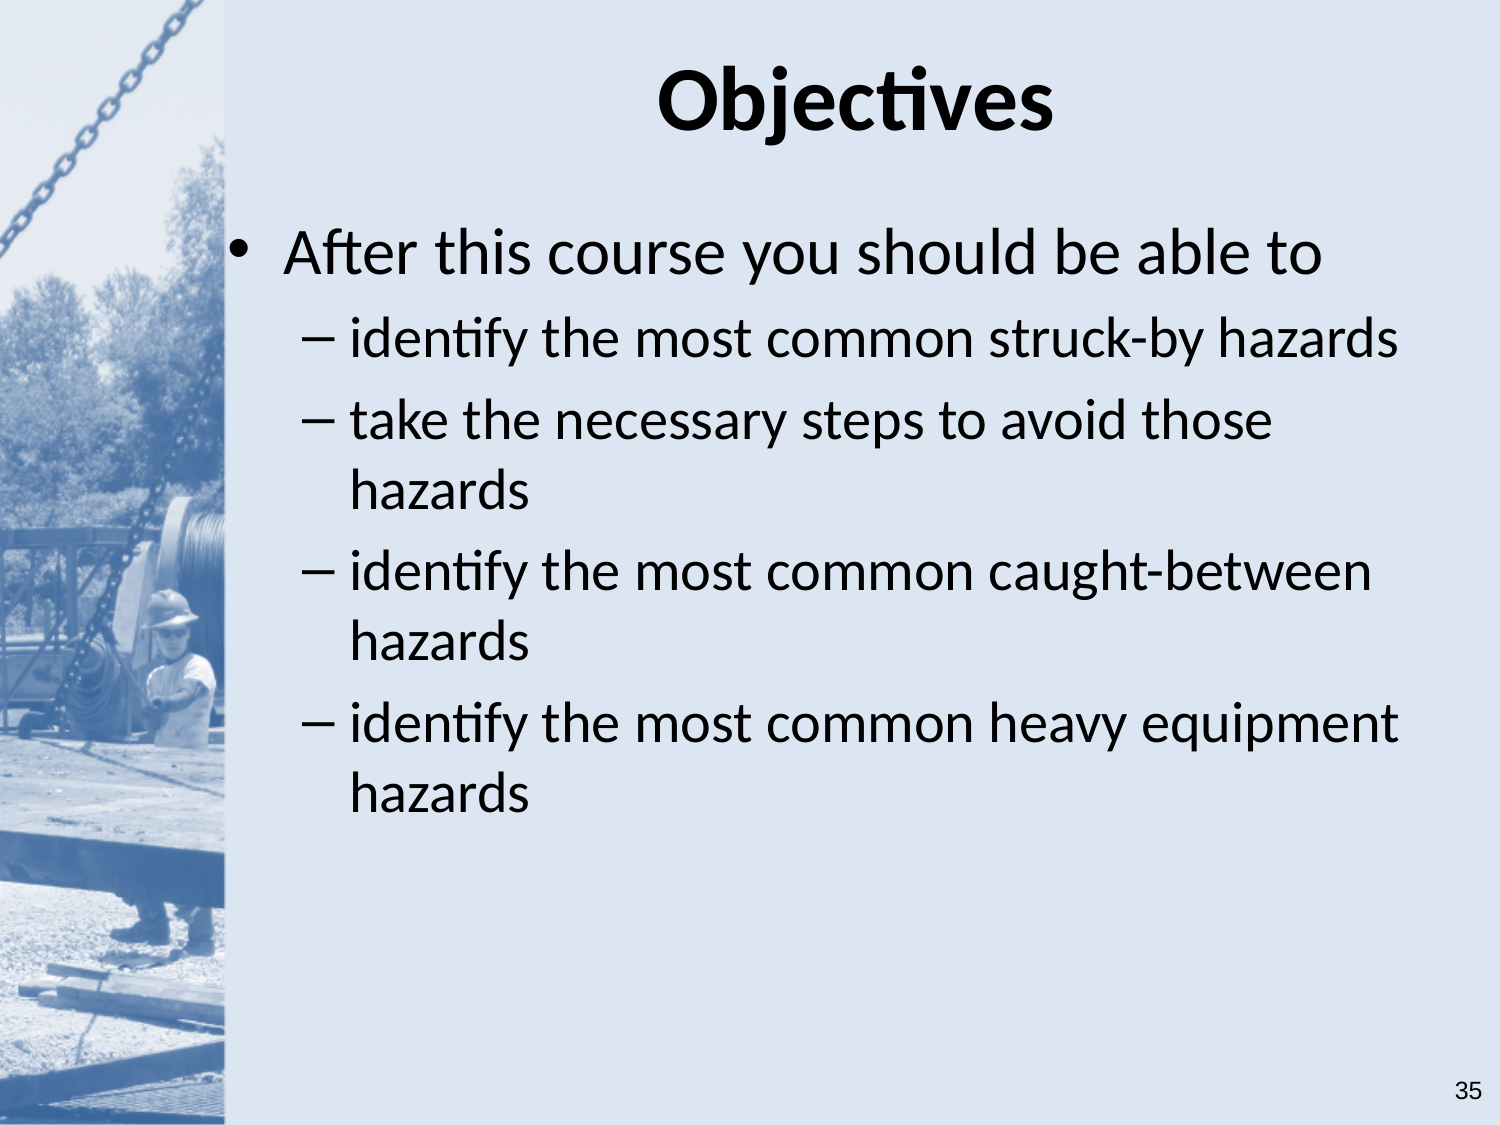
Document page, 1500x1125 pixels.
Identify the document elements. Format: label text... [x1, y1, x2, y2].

title Objectives [212, 0, 1500, 188]
picture [0, 0, 226, 1125]
list After this course you should be able to identify the most common struck-by hazards take the necessary steps to avoid those hazards identify the most common caught-between hazards identify the most common heavy equipment hazards [212, 200, 1475, 1075]
